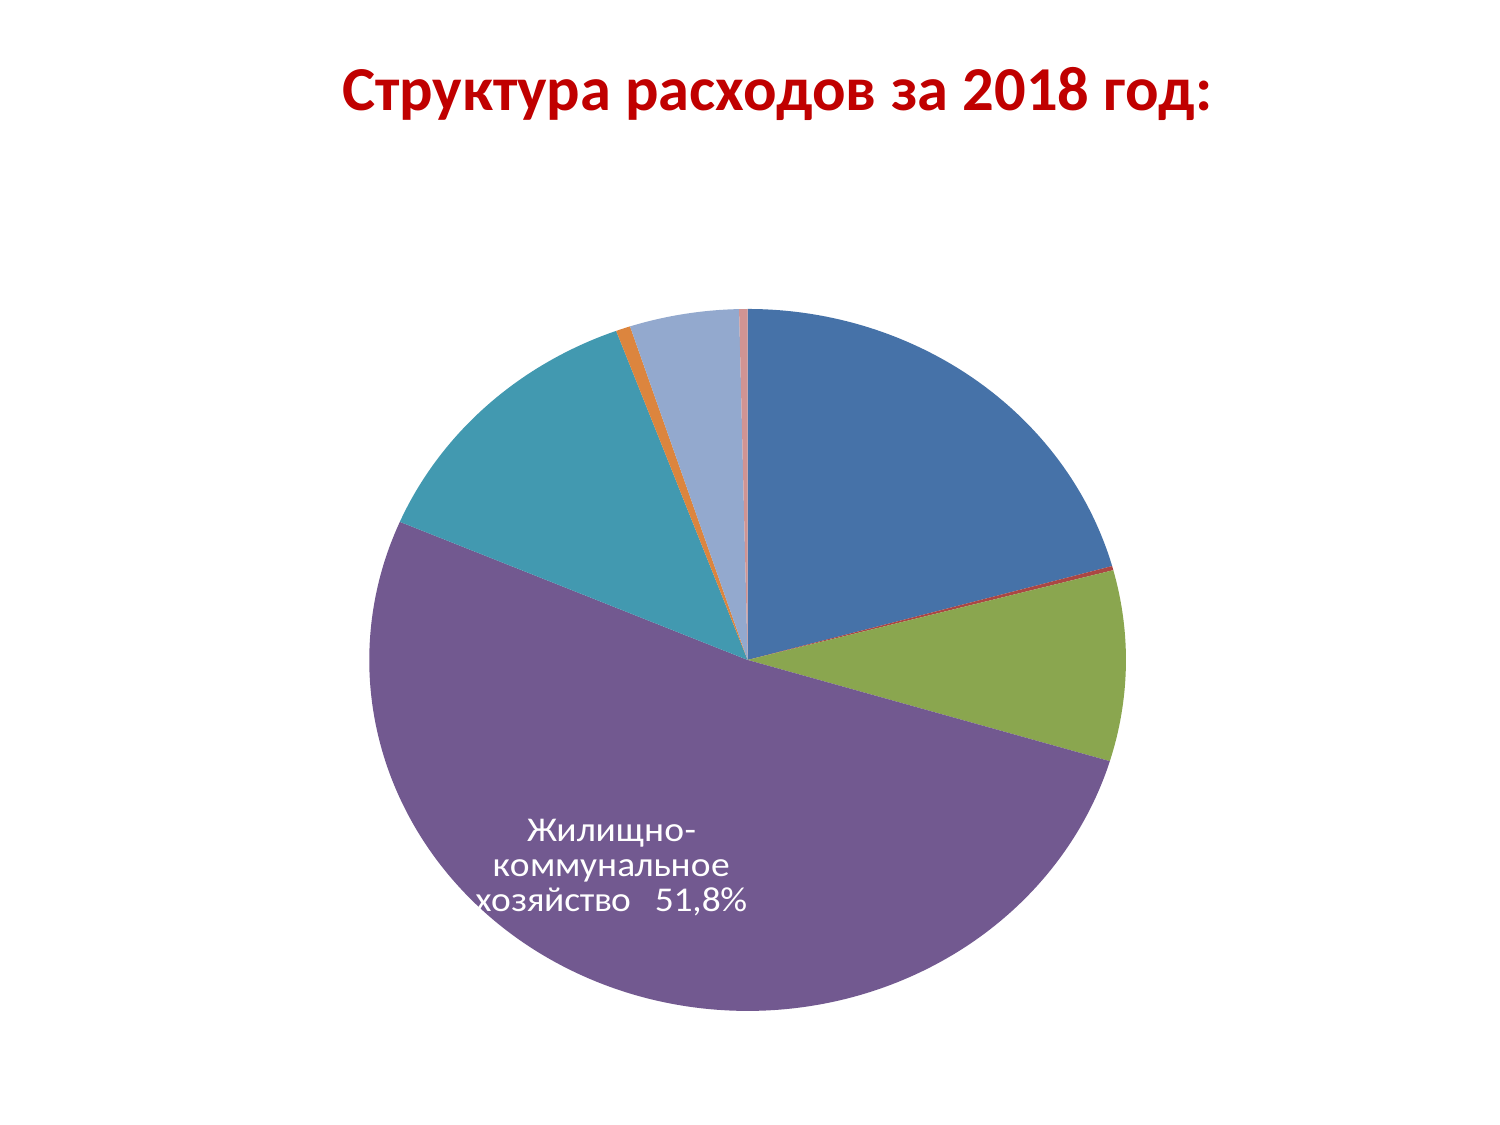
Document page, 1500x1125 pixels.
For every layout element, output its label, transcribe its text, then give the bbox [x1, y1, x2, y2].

title Структура расходов за 2018 год: [140, 0, 1416, 171]
chart [241, 148, 1350, 1103]
